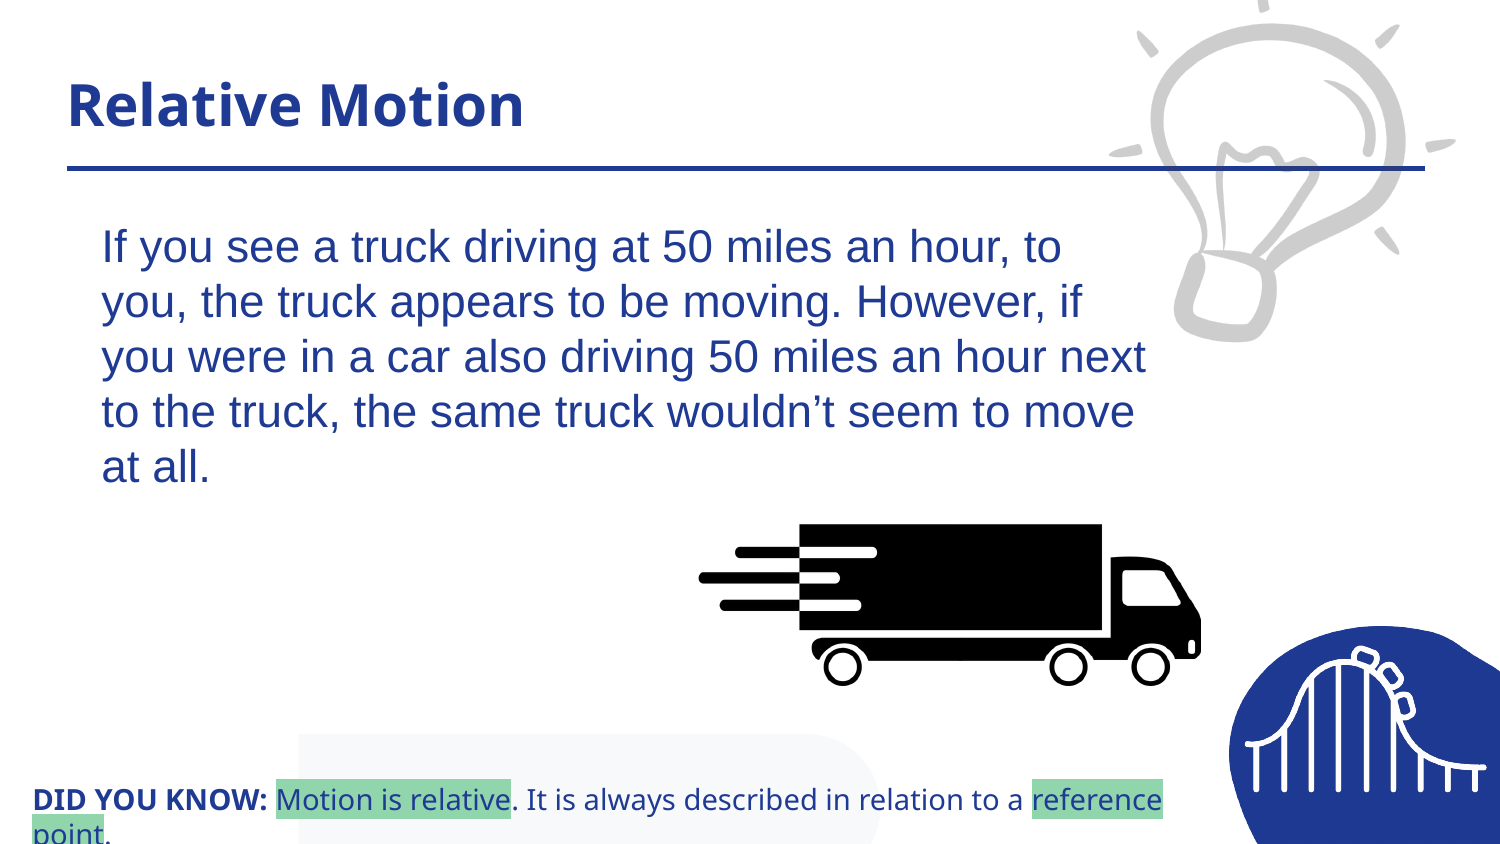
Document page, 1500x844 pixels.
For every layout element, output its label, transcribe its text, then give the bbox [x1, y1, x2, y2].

text_box If you see a truck driving at 50 miles an hour, to you, the truck appears to be moving. However, if you were in a car also driving 50 miles an hour next to the truck, the same truck wouldn’t seem to move at all. [86, 201, 1170, 507]
title Relative Motion [51, 52, 970, 147]
picture [975, 0, 1500, 460]
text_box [0, 770, 1212, 844]
picture [698, 520, 1500, 844]
